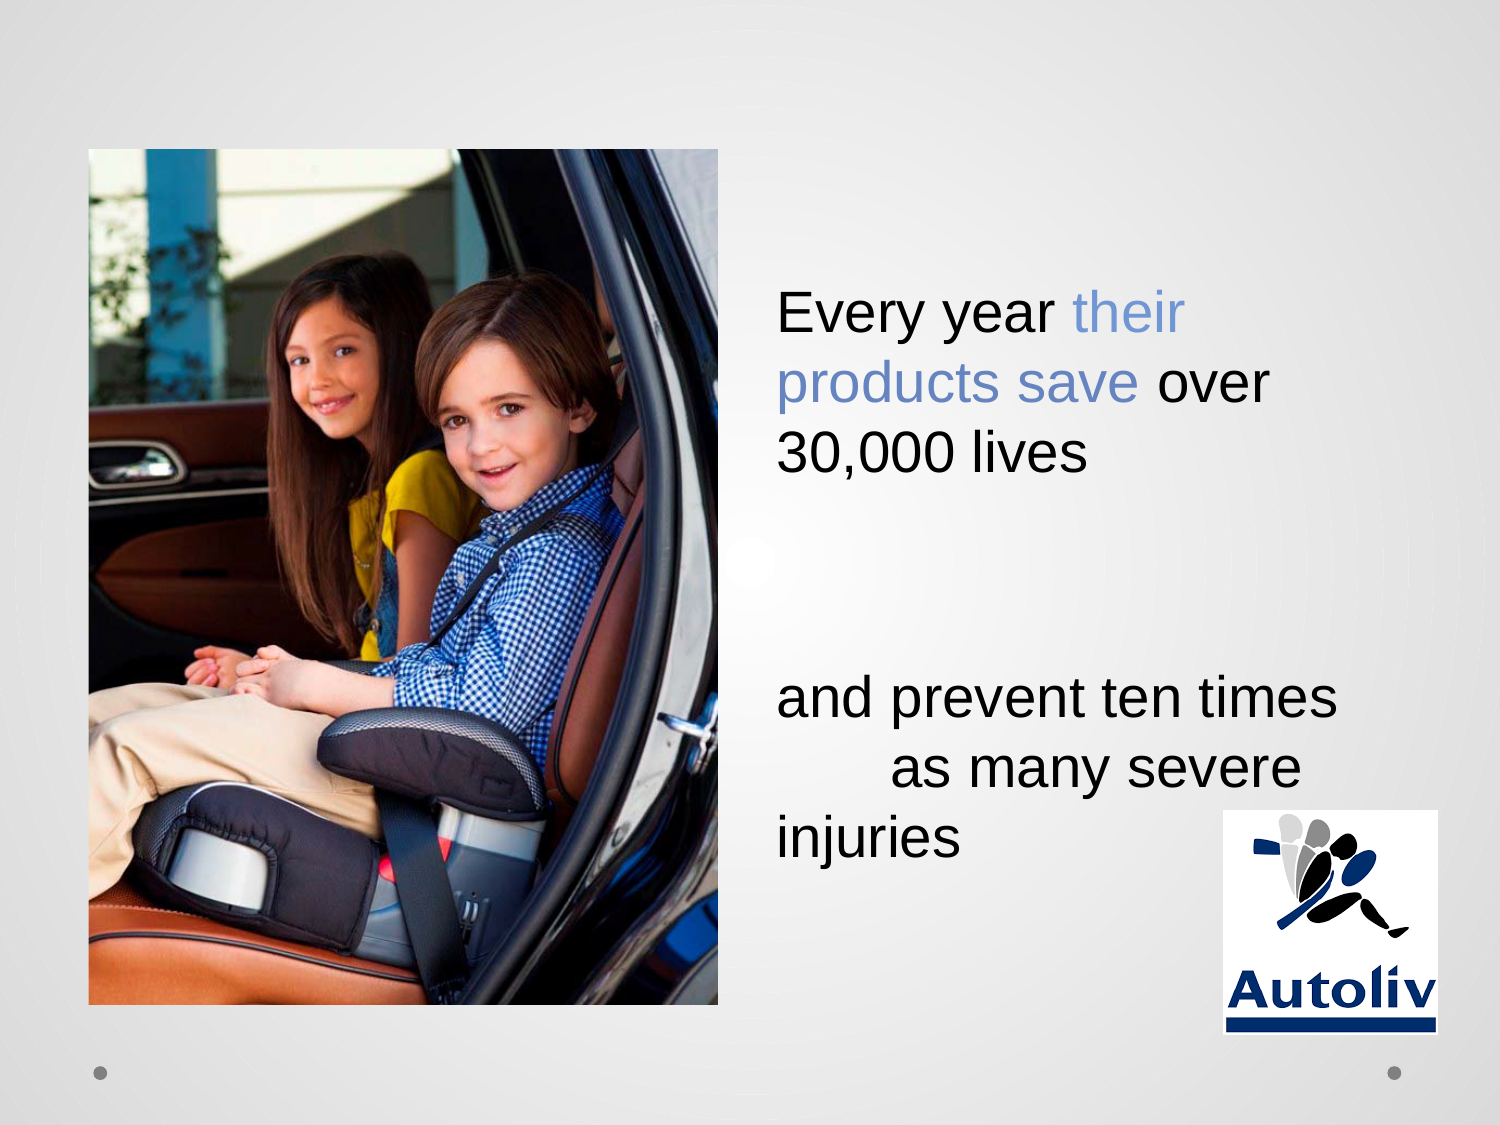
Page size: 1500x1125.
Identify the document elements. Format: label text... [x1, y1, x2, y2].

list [88, 148, 719, 1006]
list Every year their products save over 30,000 lives and prevent ten times as many severe injuries [761, 267, 1370, 1005]
picture [1223, 810, 1438, 1036]
